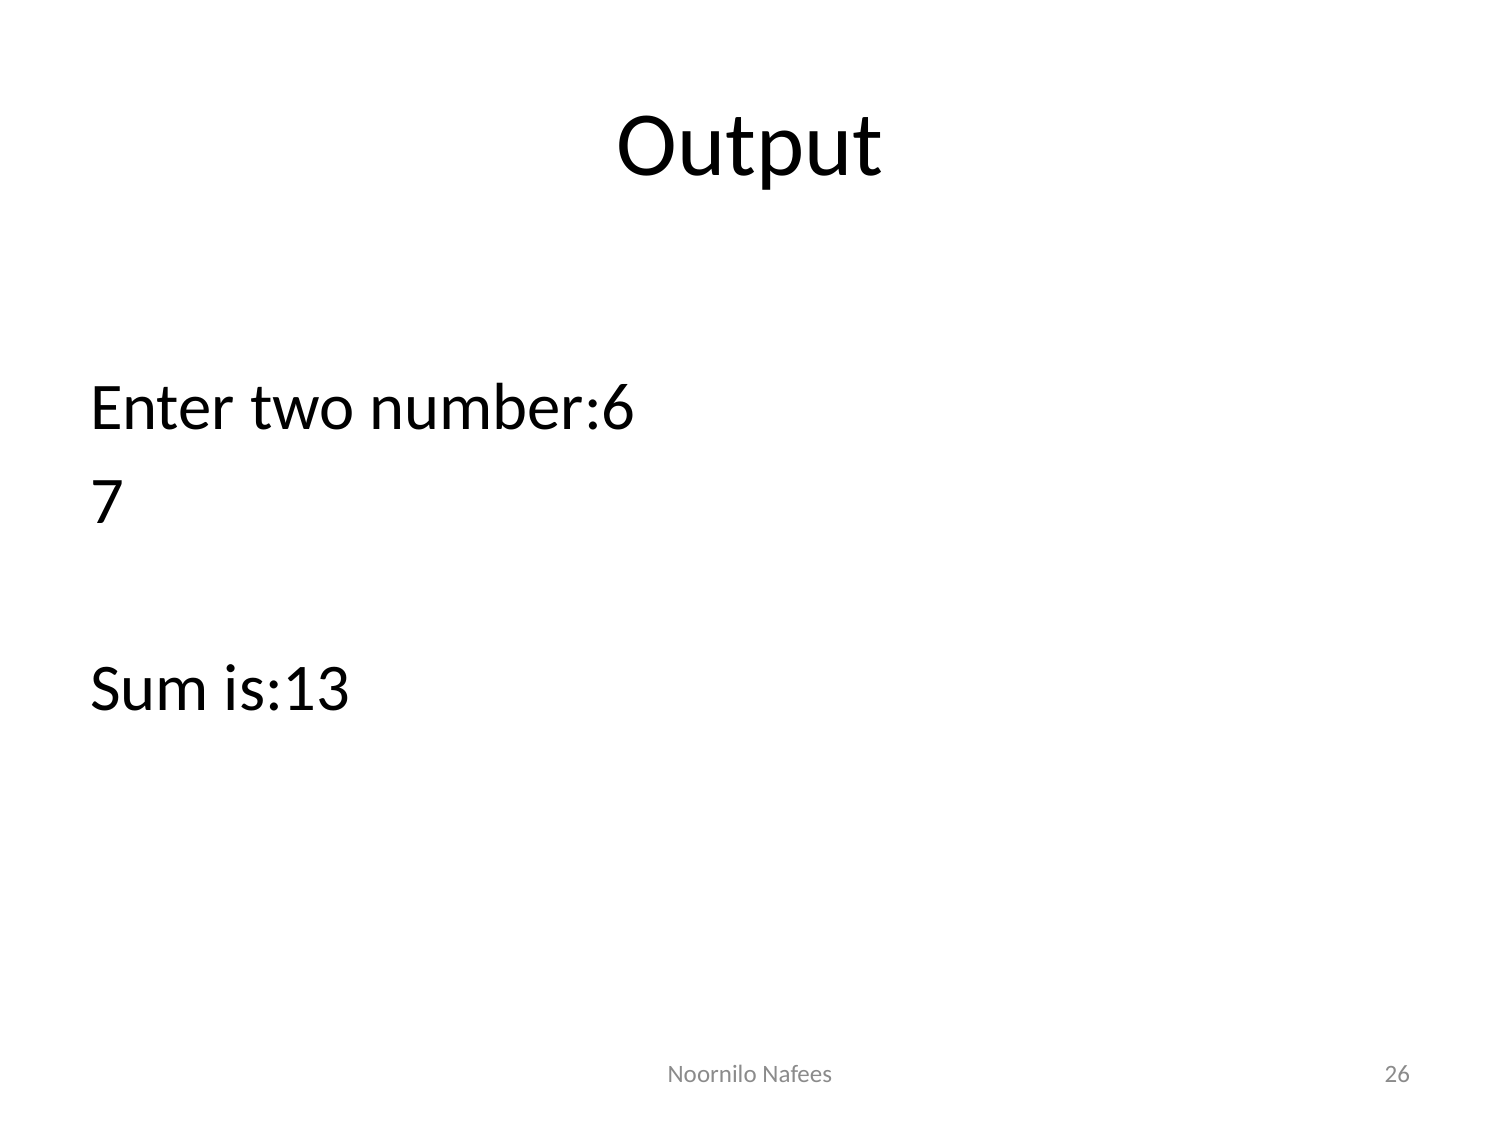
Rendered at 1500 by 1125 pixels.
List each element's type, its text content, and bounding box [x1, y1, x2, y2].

title Output [75, 45, 1425, 233]
footer Noornilo Nafees [512, 1042, 988, 1103]
list Enter two number:6 7 Sum is:13 [75, 262, 1425, 1005]
slide_number 26 [1074, 1042, 1425, 1103]
